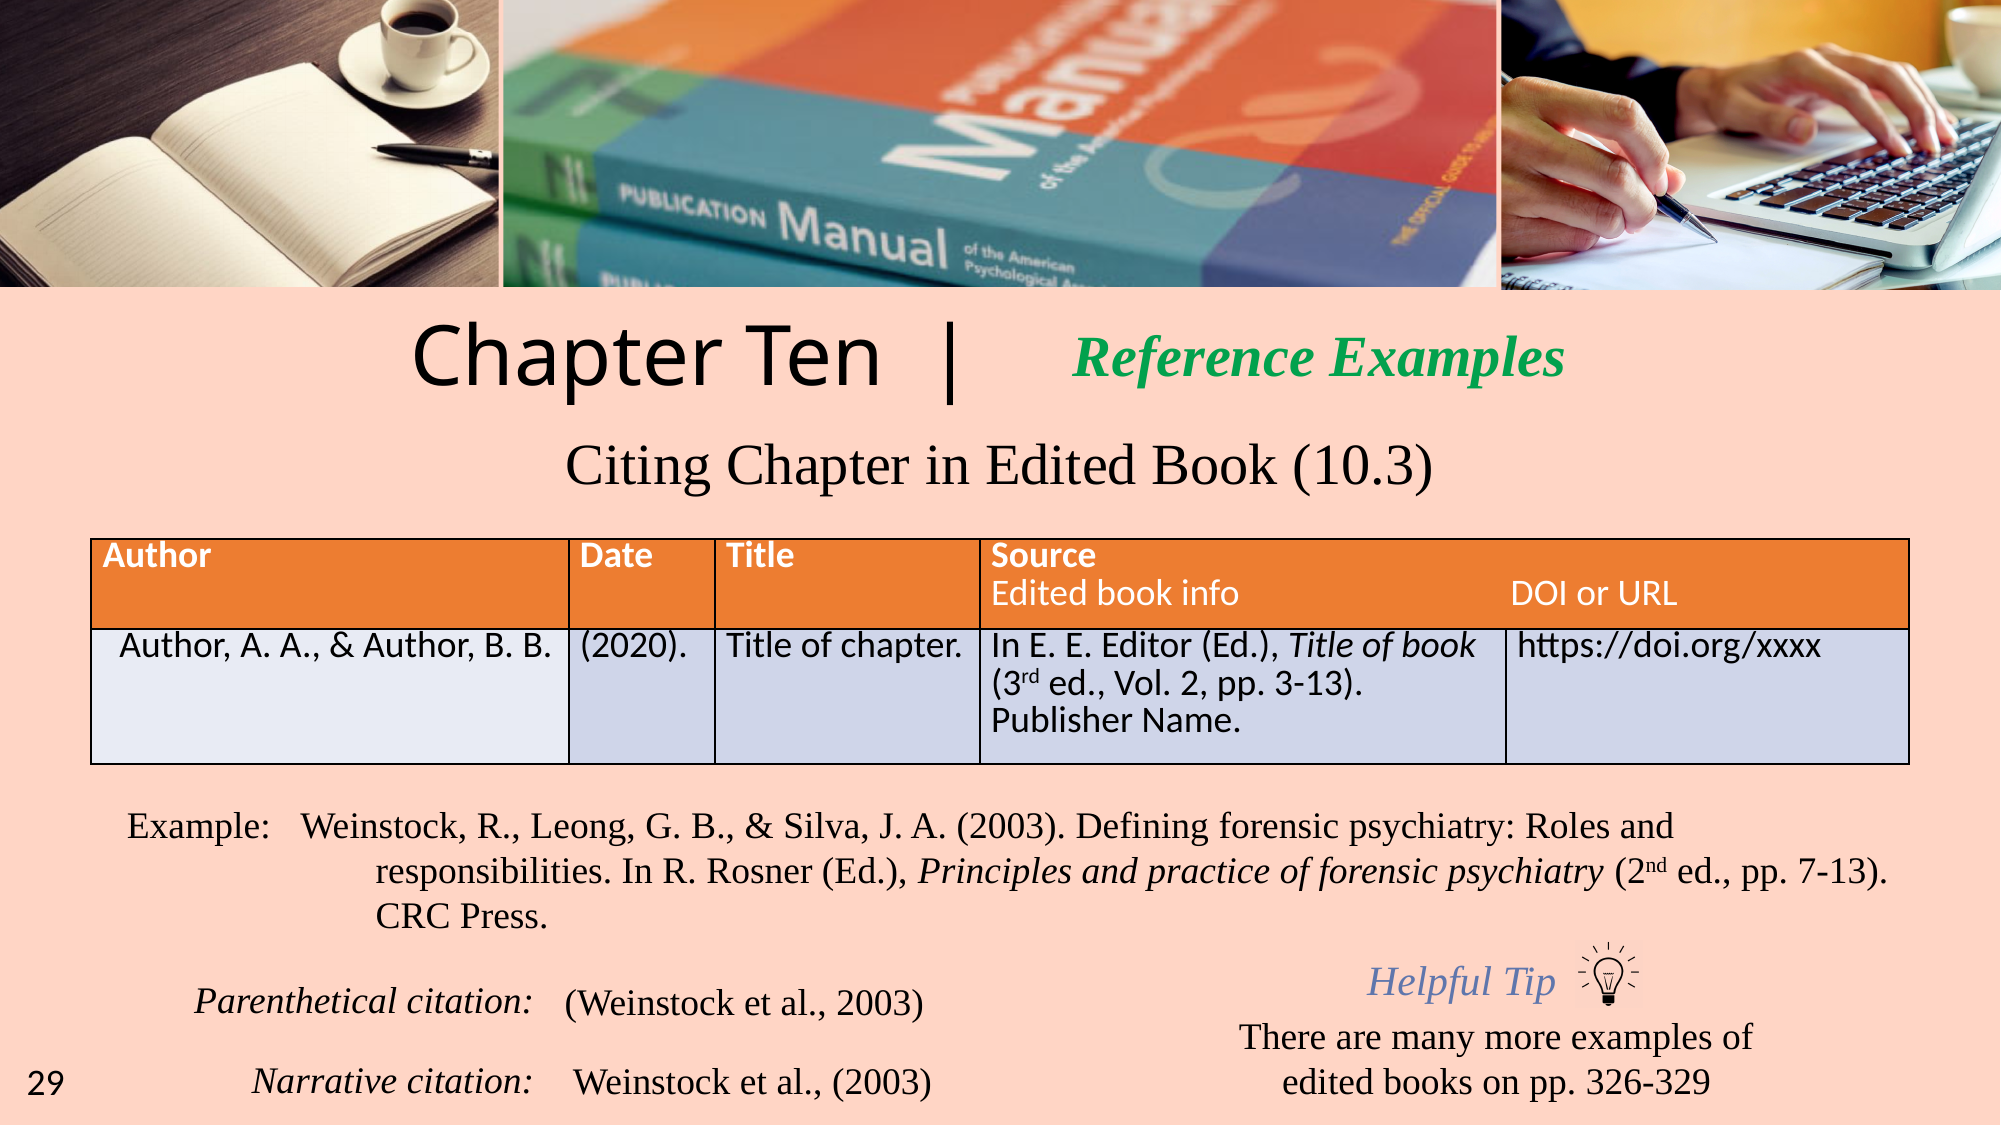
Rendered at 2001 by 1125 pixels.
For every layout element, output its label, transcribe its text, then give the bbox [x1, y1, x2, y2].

table_header Date [570, 540, 714, 628]
text_box 29 [11, 1050, 84, 1110]
text_box Narrative citation: [236, 1048, 559, 1109]
text_box There are many more examples of edited books on pp. 326-329 [1204, 1004, 1789, 1110]
table_cell Title of chapter. [716, 630, 979, 763]
table_cell In E. E. Editor (Ed.), Title of book (3rd ed., Vol. 2, pp. 3-13). Publisher Name. [981, 630, 1505, 763]
text_box Chapter Ten | [395, 294, 1118, 410]
text_box (Weinstock et al., 2003) [549, 970, 994, 1031]
picture [503, 0, 1497, 287]
table_header Author [92, 540, 568, 628]
text_box Weinstock, R., Leong, G. B., & Silva, J. A. (2003). Defining forensic psychiatry: Roles and responsibilities. In R. Rosner (Ed.), Principles and practice of forensic psychiatry (2nd ed., pp. 7-13). CRC Press. [285, 793, 1909, 944]
table_cell (2020). [570, 630, 714, 763]
table_cell Author, A. A., & Author, B. B. [92, 630, 568, 763]
table_cell https://doi.org/xxxx [1507, 630, 1908, 763]
table_header Title [716, 540, 979, 628]
picture [0, 0, 499, 287]
picture [1501, 0, 2001, 290]
text_box Citing Chapter in Edited Book (10.3) [550, 418, 1450, 504]
text_box Example: [60, 793, 286, 854]
text_box Parenthetical citation: [179, 968, 559, 1029]
text_box Helpful Tip [1299, 945, 1575, 1004]
text_box Reference Examples [1058, 310, 1582, 396]
table_header Source Edited book info DOI or URL [981, 540, 1908, 628]
text_box Weinstock et al., (2003) [558, 1049, 970, 1110]
picture [1575, 940, 1643, 1008]
